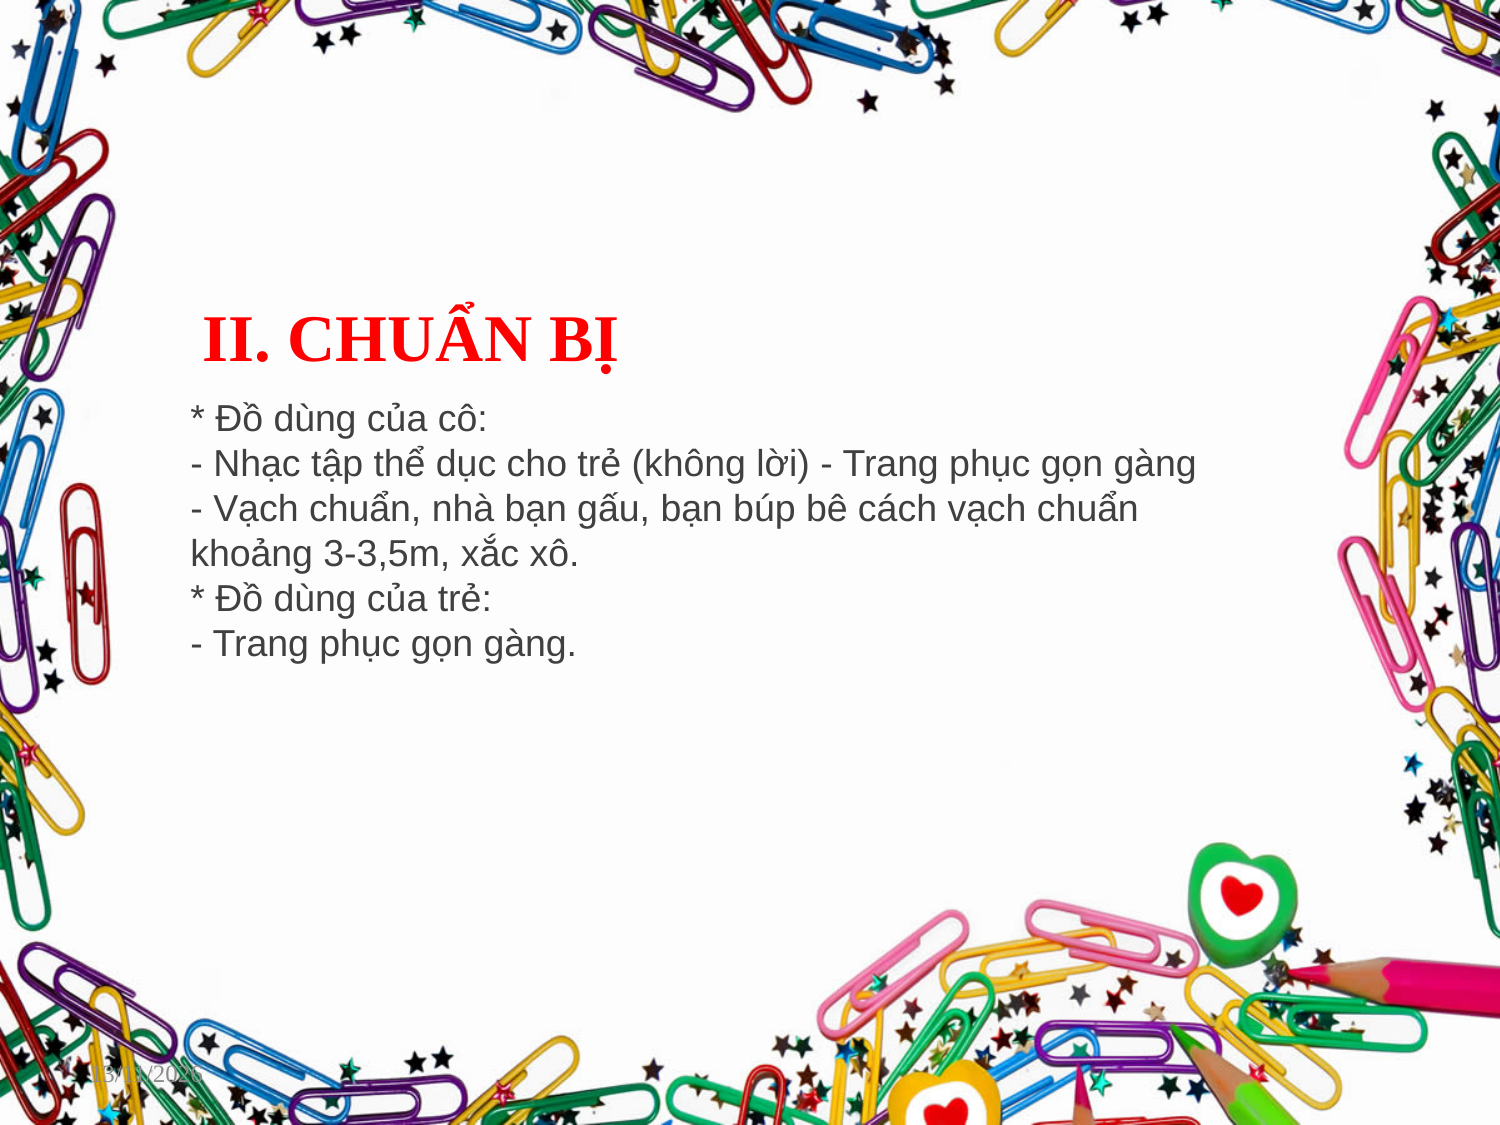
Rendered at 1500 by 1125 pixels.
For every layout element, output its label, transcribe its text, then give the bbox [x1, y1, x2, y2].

picture [0, 0, 1500, 1125]
text_box II. CHUẨN BỊ [187, 152, 1266, 382]
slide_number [75, 1042, 425, 1103]
text_box * Đồ dùng của cô: - Nhạc tập thể dục cho trẻ (không lời) - Trang phục gọn gàng - Vạch chuẩn, nhà bạn gấu, bạn búp bê cách vạch chuẩn khoảng 3-3,5m, xắc xô. * Đồ dùng của trẻ: - Trang phục gọn gàng. [175, 386, 1231, 672]
